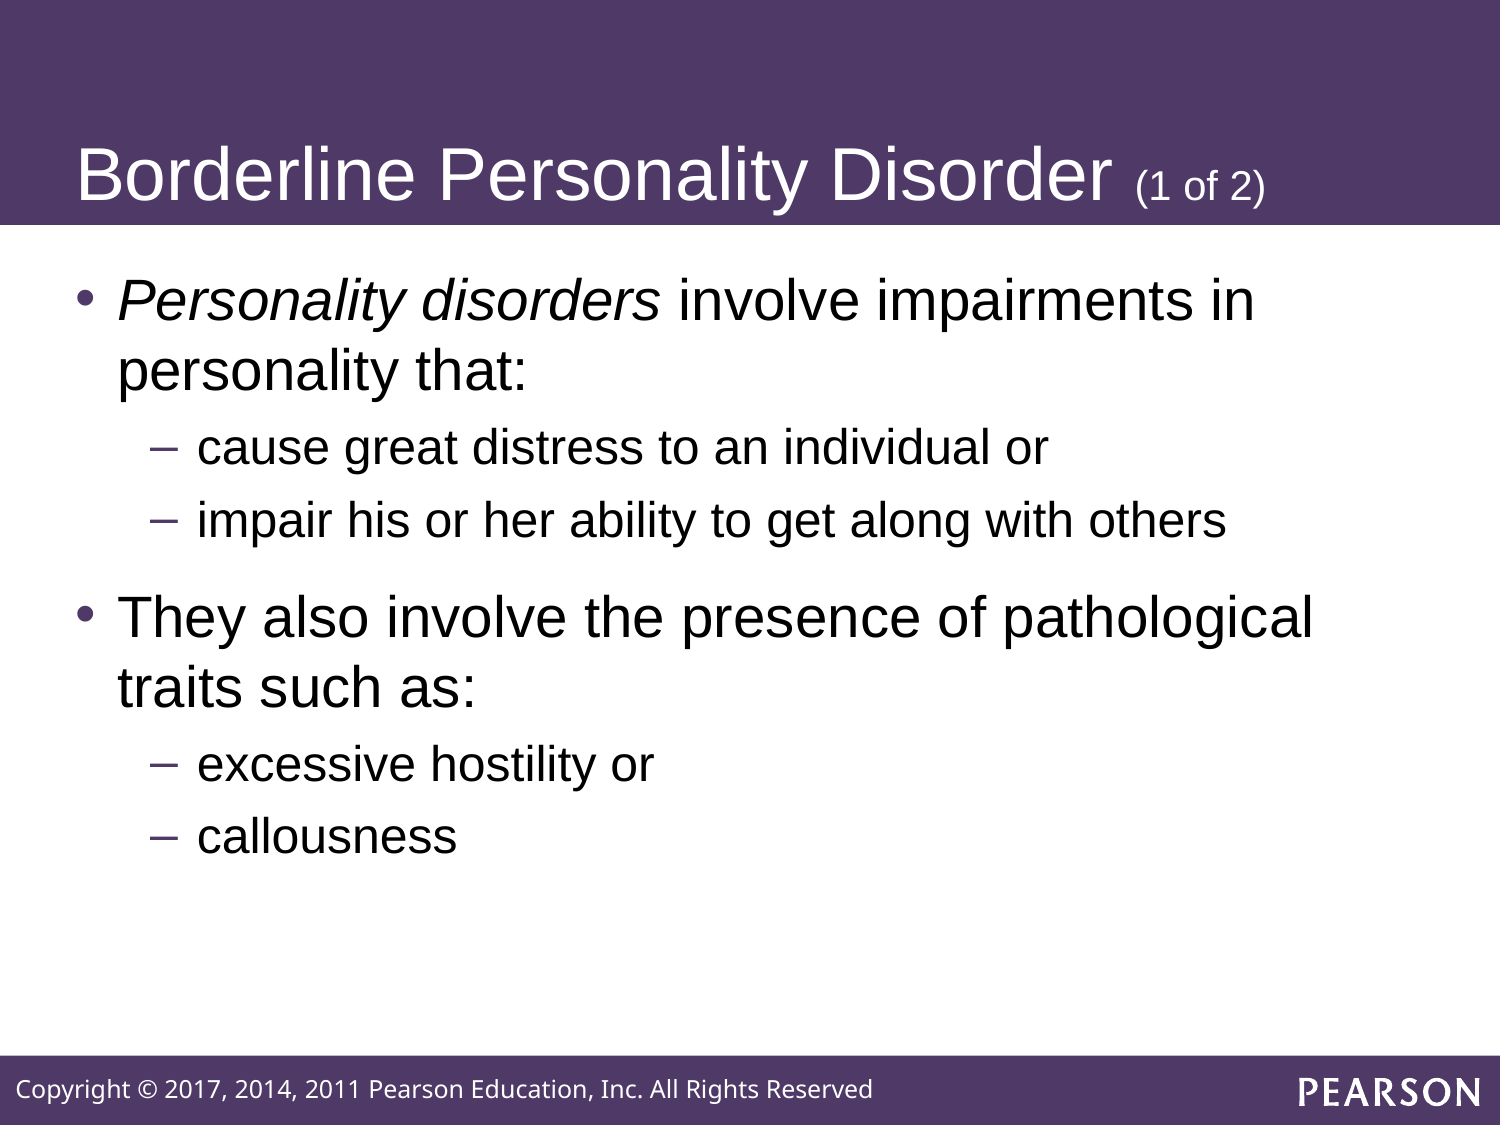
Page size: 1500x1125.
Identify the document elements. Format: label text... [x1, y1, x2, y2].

title Borderline Personality Disorder (1 of 2) [75, 35, 1425, 216]
list Personality disorders involve impairments in personality that: cause great distress to an individual or impair his or her ability to get along with others They also involve the presence of pathological traits such as: excessive hostility or callousness [75, 262, 1425, 1005]
